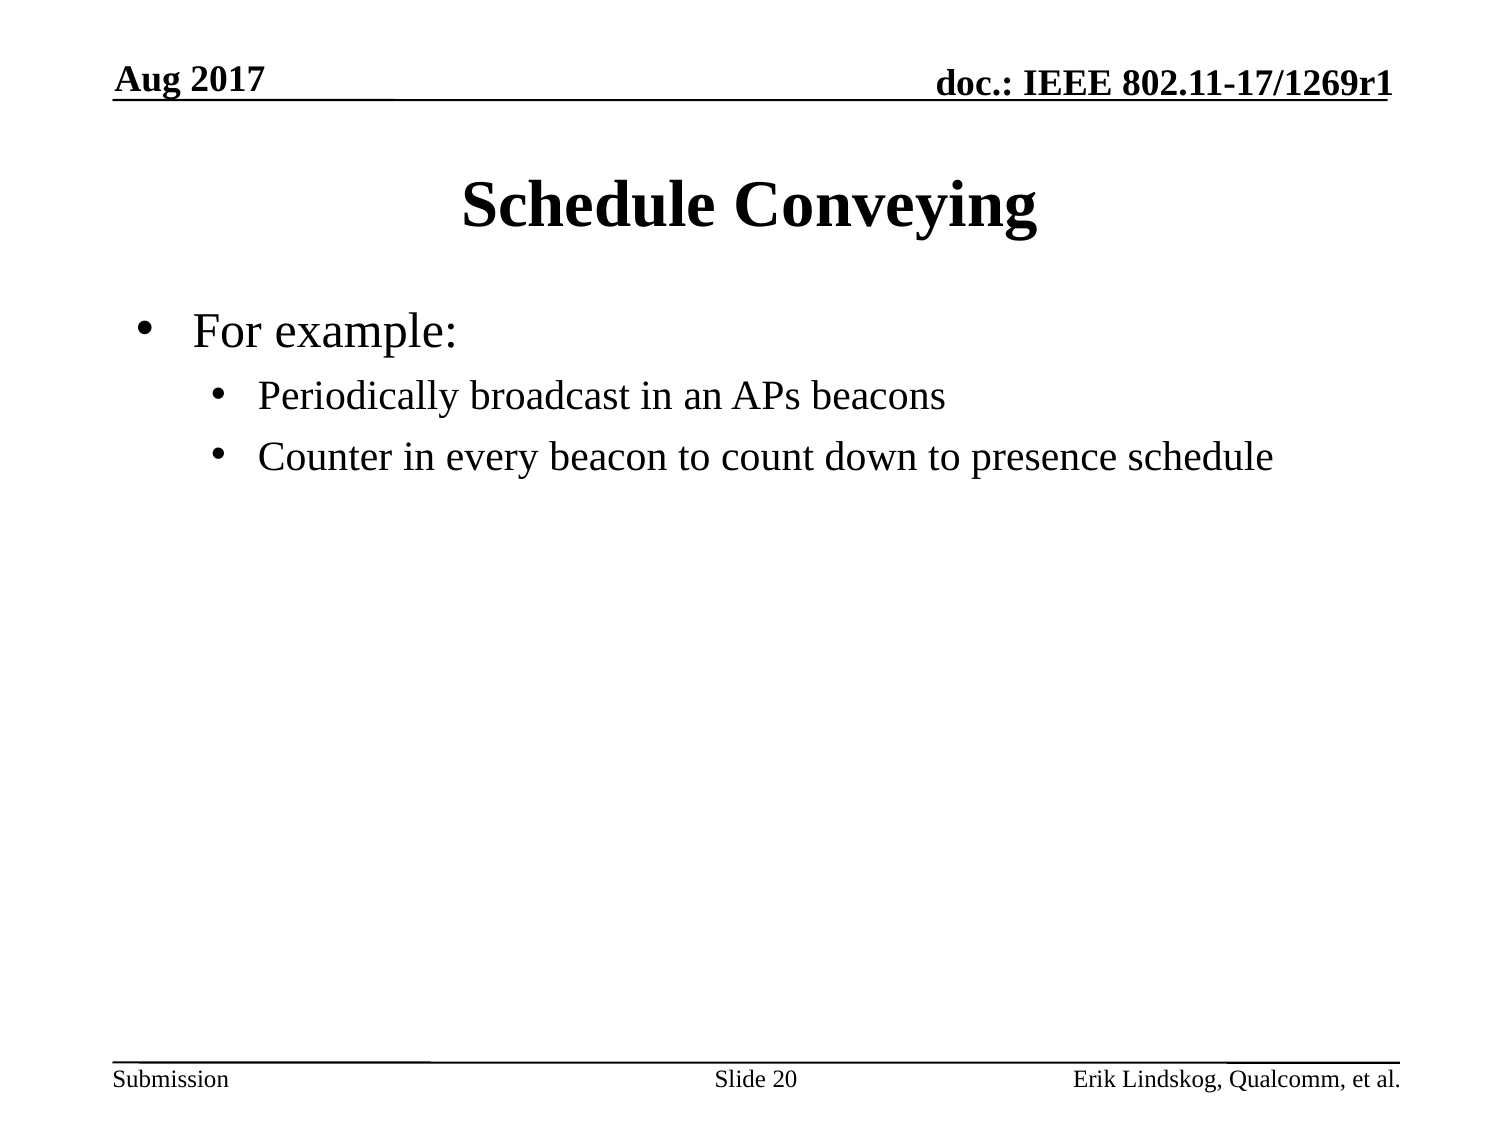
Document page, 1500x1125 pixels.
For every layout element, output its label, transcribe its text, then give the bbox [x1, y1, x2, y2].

footer Erik Lindskog, Qualcomm, et al. [878, 1061, 1402, 1093]
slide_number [114, 54, 423, 100]
slide_number Slide 20 [712, 1061, 800, 1123]
list For example: Periodically broadcast in an APs beacons Counter in every beacon to count down to presence schedule [120, 289, 1397, 528]
title Schedule Conveying [112, 112, 1388, 288]
